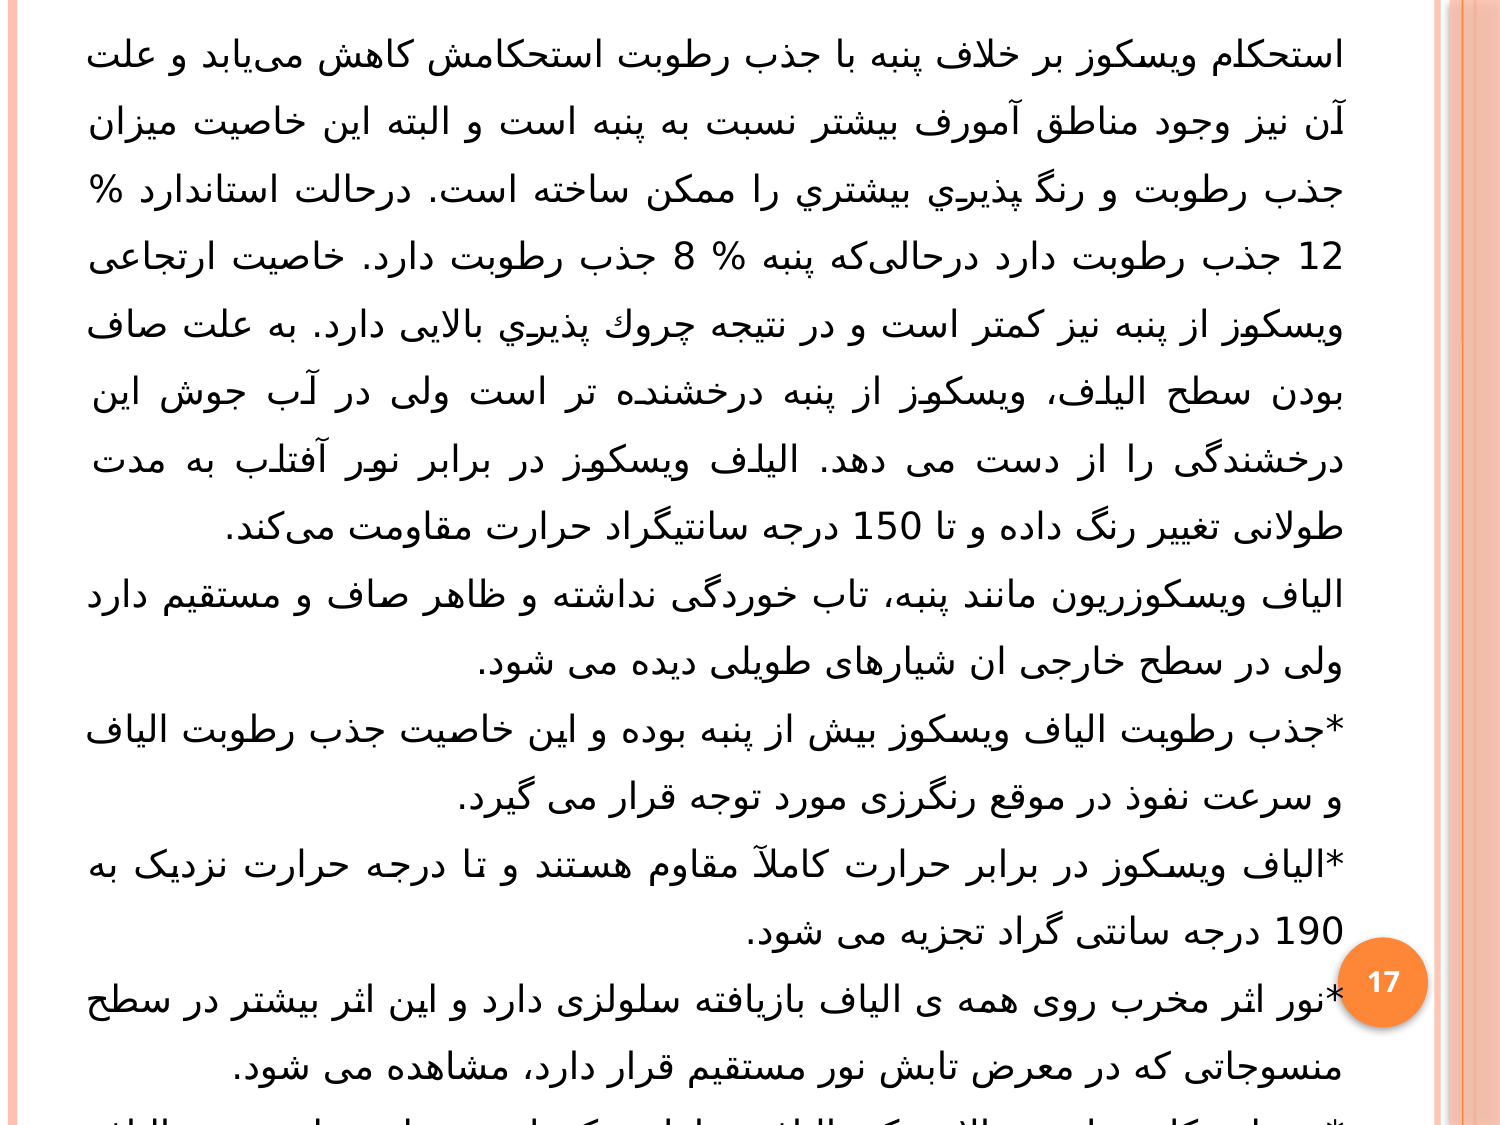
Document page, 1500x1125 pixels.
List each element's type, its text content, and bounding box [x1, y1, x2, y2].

text_box اﺳﺘﺤﮑﺎم ویسکوز ﺑﺮ ﺧﻼف ﭘﻨﺒﻪ ﺑﺎ ﺟﺬب رﻃﻮﺑﺖ اﺳﺘﺤﮑﺎﻣﺶ ﮐﺎﻫﺶ ﻣﯽﯾﺎﺑﺪ و ﻋﻠﺖ آن ﻧﯿﺰ وﺟﻮد ﻣﻨﺎﻃﻖ آﻣﻮرف ﺑﯿﺸﺘﺮ ﻧﺴﺒﺖ ﺑﻪ ﭘﻨﺒﻪ اﺳﺖ و اﻟﺒﺘﻪ اﯾﻦ ﺧﺎﺻﯿﺖ ﻣﯿﺰان ﺟﺬب رﻃﻮﺑﺖ و رﻧﮕ ﭙﺬﯾﺮي ﺑﯿﺸﺘﺮي را ﻣﻤﮑﻦ ﺳﺎﺧﺘﻪ اﺳﺖ. درﺣﺎﻟﺖ اﺳﺘﺎﻧﺪارد % 12 ﺟﺬب رﻃﻮﺑﺖ دارد درﺣﺎﻟﯽﮐﻪ ﭘﻨﺒﻪ % 8 ﺟﺬب رﻃﻮﺑﺖ دارد. ﺧﺎﺻﯿﺖ ارﺗﺠﺎﻋﯽ وﯾﺴﮑﻮز از ﭘﻨﺒﻪ ﻧﯿﺰ ﮐﻤﺘﺮ اﺳﺖ و در ﻧﺘﯿﺠﻪ ﭼﺮوك ﭘﺬﯾﺮي ﺑﺎﻻﯾﯽ دارد. ﺑﻪ ﻋﻠﺖ ﺻﺎف ﺑﻮدن ﺳﻄﺢ اﻟﯿﺎف، وﯾﺴﮑﻮز از ﭘﻨﺒﻪ درﺧﺸﻨﺪه ﺗﺮ اﺳﺖ وﻟﯽ در آب ﺟﻮش اﯾﻦ درﺧﺸﻨﺪﮔﯽ را از دﺳﺖ ﻣﯽ دﻫﺪ. اﻟﯿﺎف وﯾﺴﮑﻮز در ﺑﺮاﺑﺮ ﻧﻮر آﻓﺘﺎب ﺑﻪ ﻣﺪت ﻃﻮﻻﻧﯽ ﺗﻐﯿﯿﺮ رﻧﮓ داده و ﺗﺎ 150 درﺟﻪ ﺳﺎﻧﺘﯿﮕﺮاد ﺣﺮارت ﻣﻘﺎوﻣﺖ ﻣﯽﮐﻨﺪ. الیاف ویسکوزریون مانند پنبه، تاب خوردگی نداشته و ظاهر صاف و مستقیم دارد ولی در سطح خارجی ان شیارهای طویلی دیده می شود. *جذب رطوبت الیاف ویسکوز بیش از پنبه بوده و این خاصیت جذب رطوبت الیاف و سرعت نفوذ در موقع رنگرزی مورد توجه قرار می گیرد. *الیاف ویسکوز در برابر حرارت کاملآ مقاوم هستند و تا درجه حرارت نزدیک به 190 درجه سانتی گراد تجزیه می شود. *نور اثر مخرب روی همه ی الیاف بازیافته سلولزی دارد و این اثر بیشتر در سطح منسوجاتی که در معرض تابش نور مستقیم قرار دارد، مشاهده می شود. *به طور کلی خاصیت الاستیکی الیاف سلولزی کم است و این خاصیت در الیاف ویسکوزریون بسیار کمتر بوده و حتی از الیاف پنبه هم خاصیت ارتجاعی کمتری دارد. [70, 0, 1360, 1125]
slide_number 17 [1360, 940, 1434, 1027]
